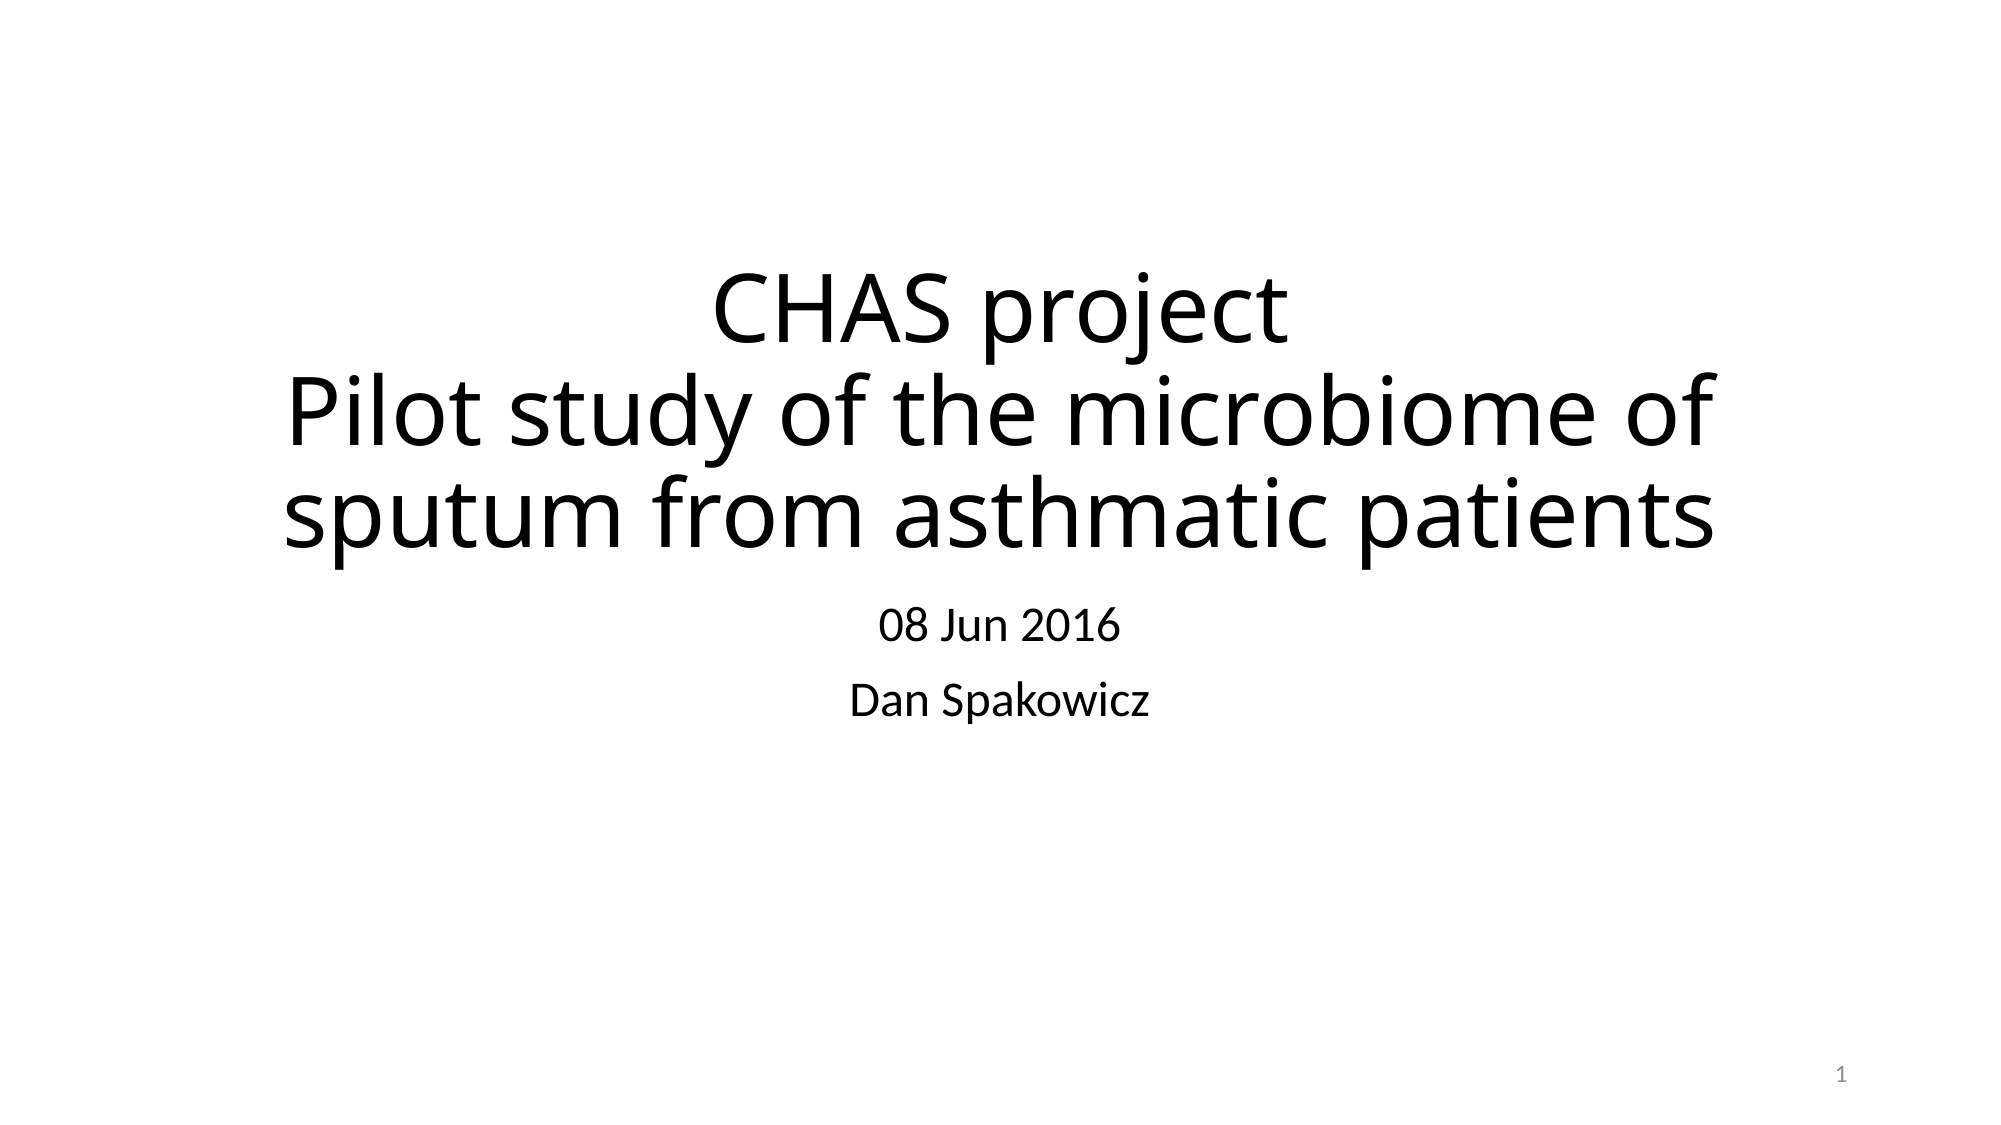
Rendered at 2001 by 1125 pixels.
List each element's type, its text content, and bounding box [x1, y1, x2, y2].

subtitle 08 Jun 2016 Dan Spakowicz [249, 590, 1750, 863]
slide_number 1 [1412, 1042, 1863, 1103]
title CHAS project Pilot study of the microbiome of sputum from asthmatic patients [249, 184, 1750, 576]
